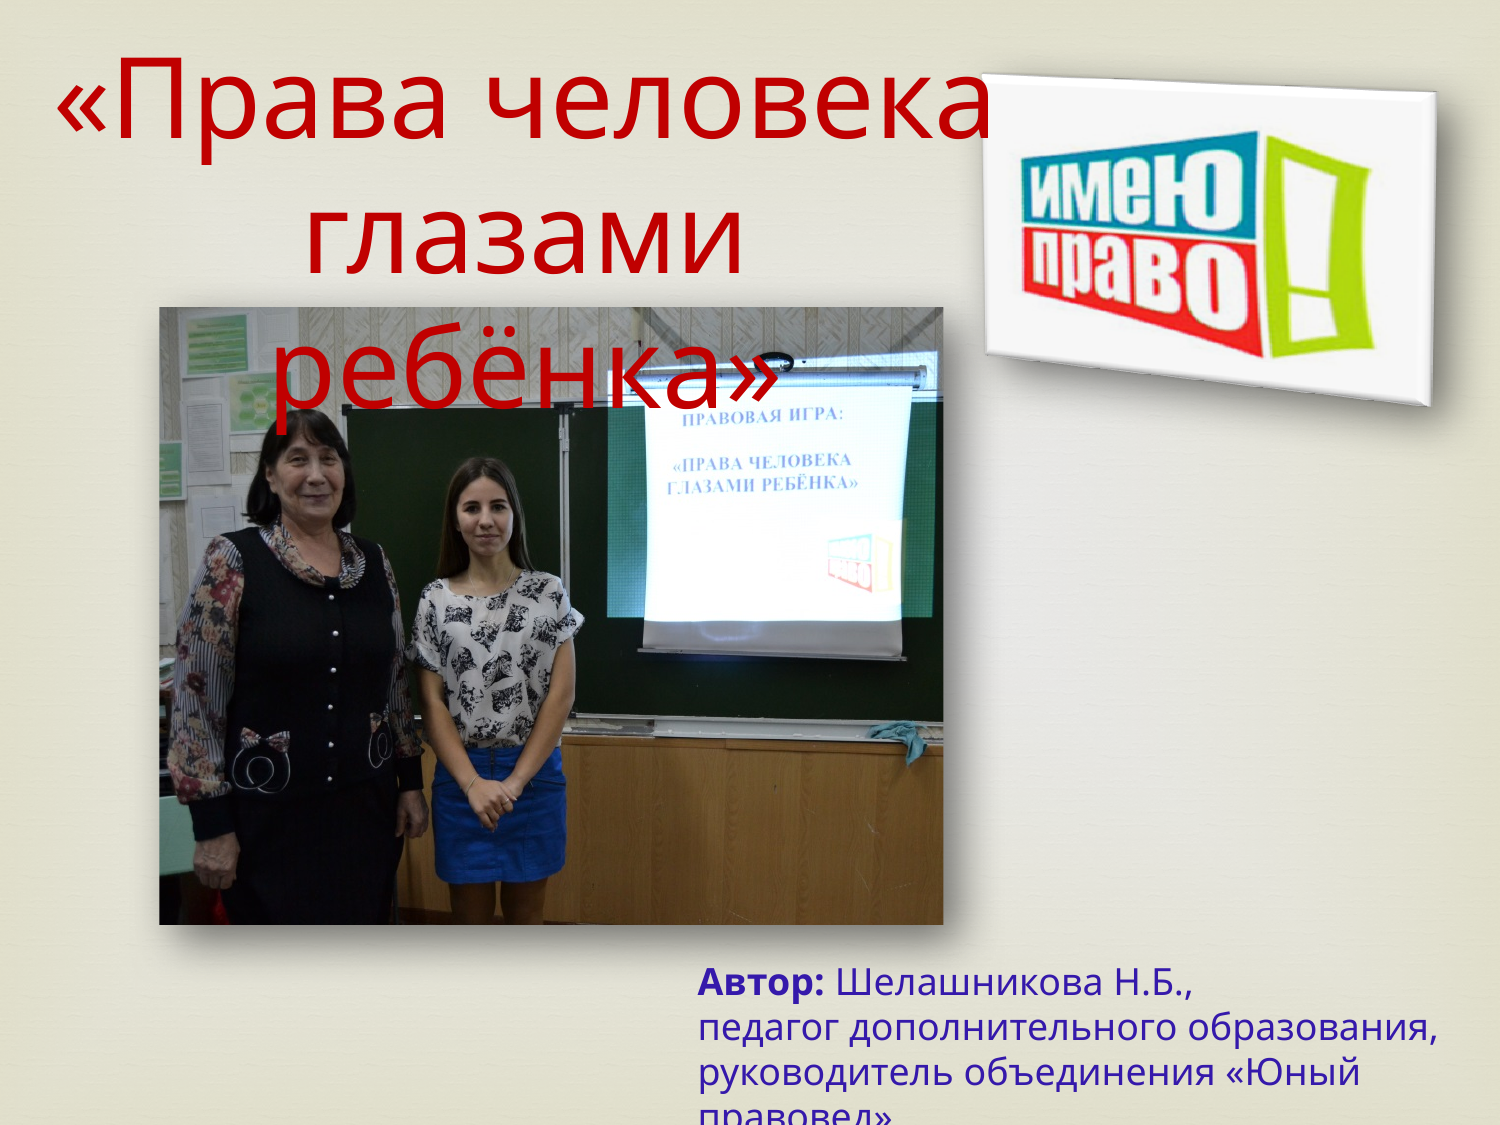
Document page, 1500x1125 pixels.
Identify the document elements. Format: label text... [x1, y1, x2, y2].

picture [973, 65, 1445, 414]
text_box «Права человека глазами ребёнка» [17, 19, 1034, 439]
picture [158, 307, 944, 926]
text_box Автор: Шелашникова Н.Б., педагог дополнительного образования, руководитель объединения «Юный правовед» [682, 905, 1478, 1125]
